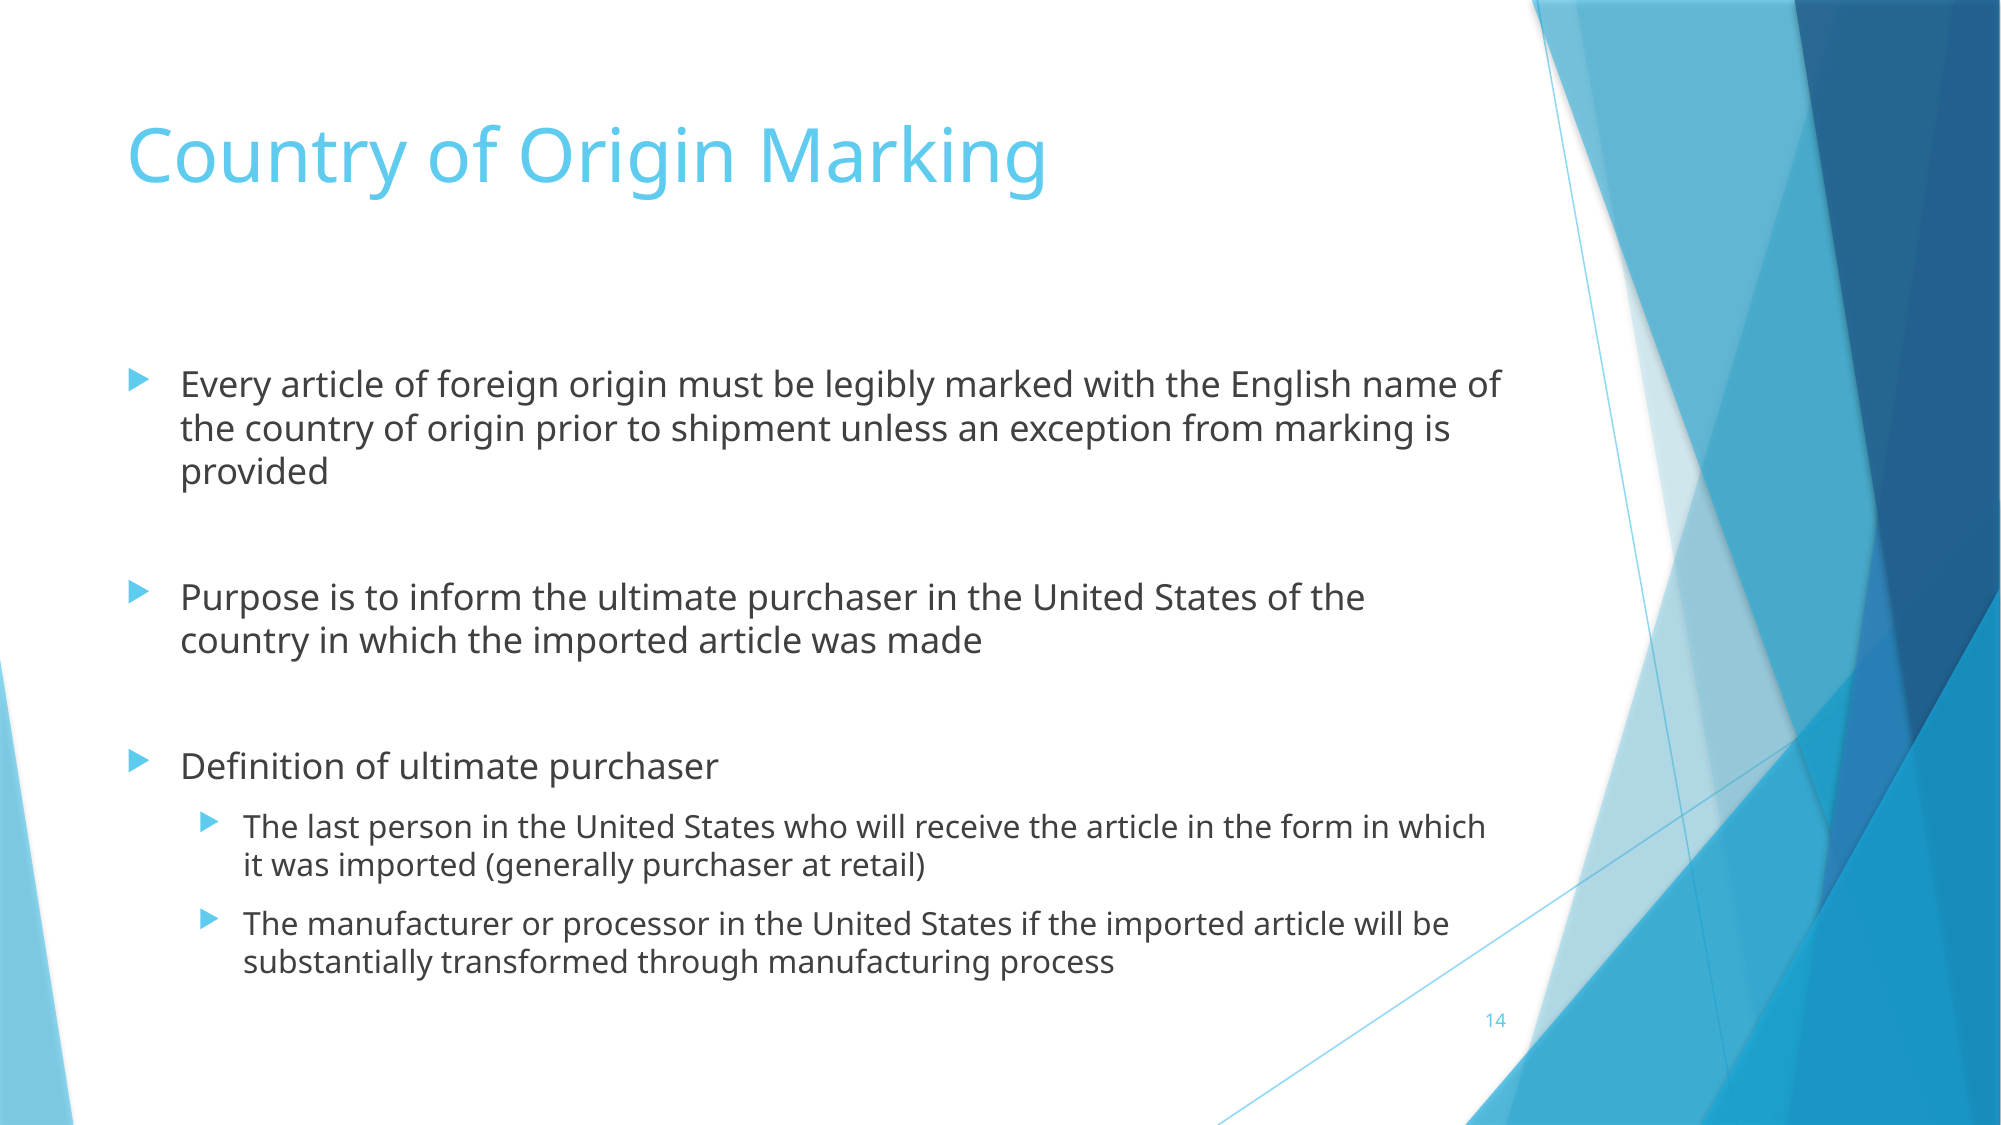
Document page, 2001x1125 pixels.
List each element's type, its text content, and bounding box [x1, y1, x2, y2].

slide_number 14 [1409, 991, 1522, 1051]
list Every article of foreign origin must be legibly marked with the English name of the country of origin prior to shipment unless an exception from marking is provided Purpose is to inform the ultimate purchaser in the United States of the country in which the imported article was made Definition of ultimate purchaser The last person in the United States who will receive the article in the form in which it was imported (generally purchaser at retail) The manufacturer or processor in the United States if the imported article will be substantially transformed through manufacturing process [111, 354, 1522, 992]
title Country of Origin Marking [111, 99, 1522, 317]
